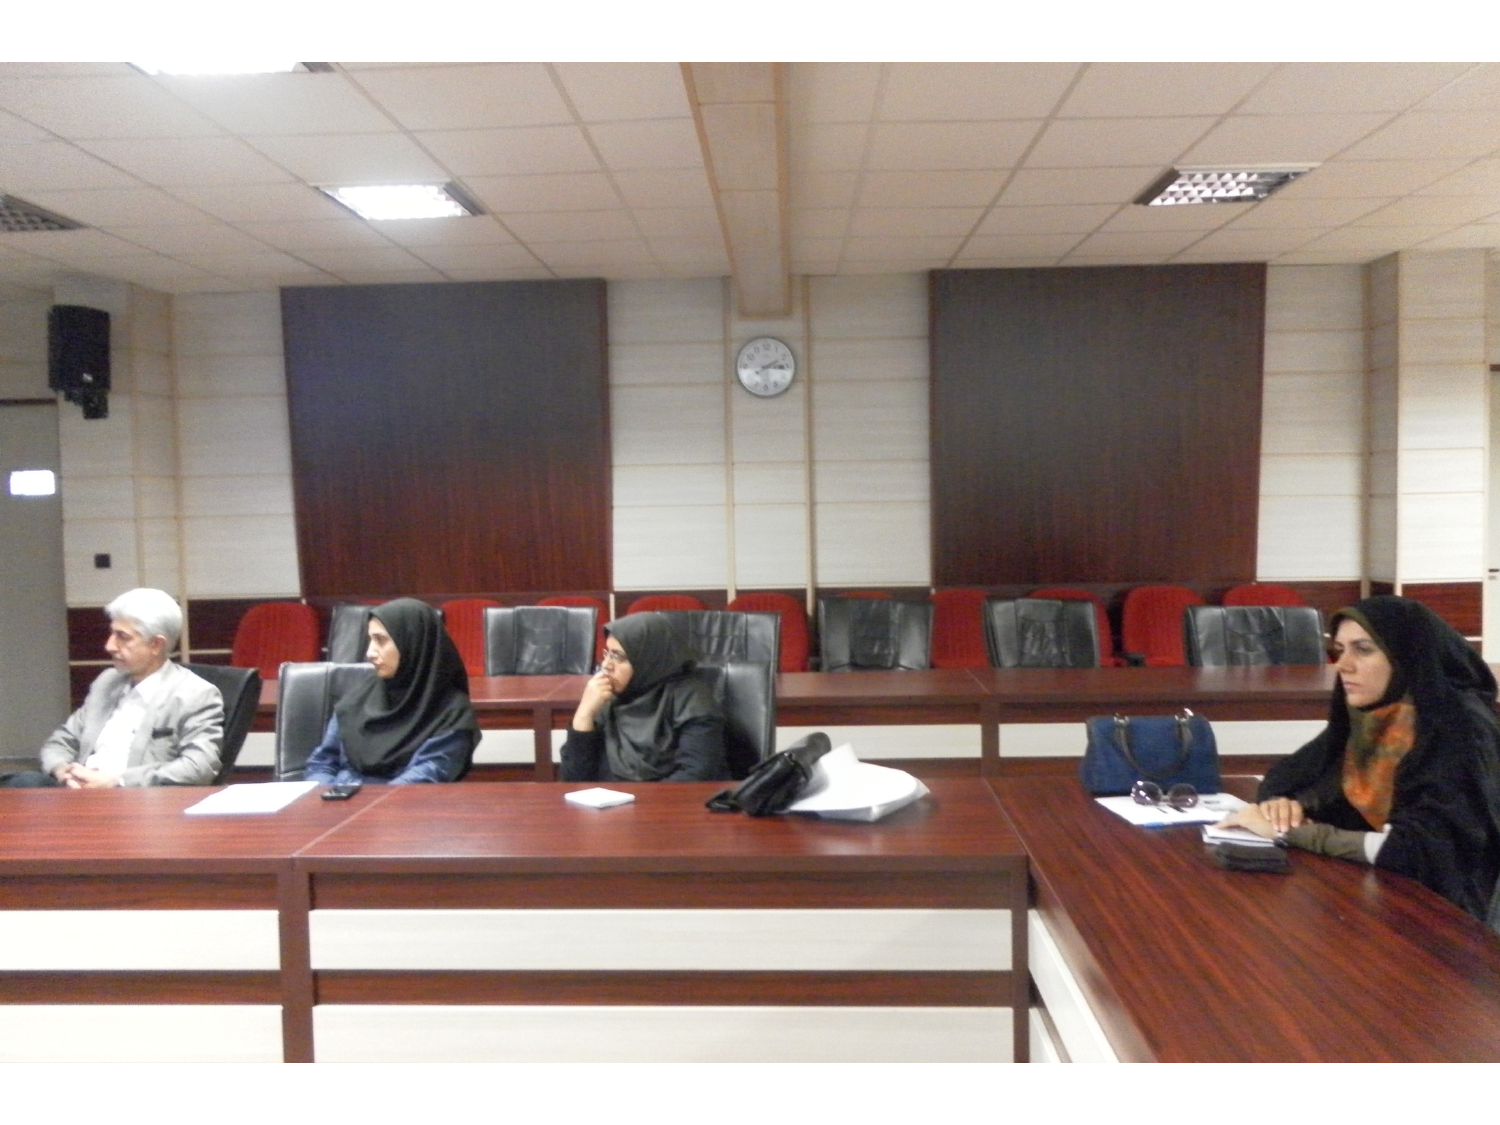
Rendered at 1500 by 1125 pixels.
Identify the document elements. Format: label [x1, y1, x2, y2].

picture [0, 62, 1500, 1063]
